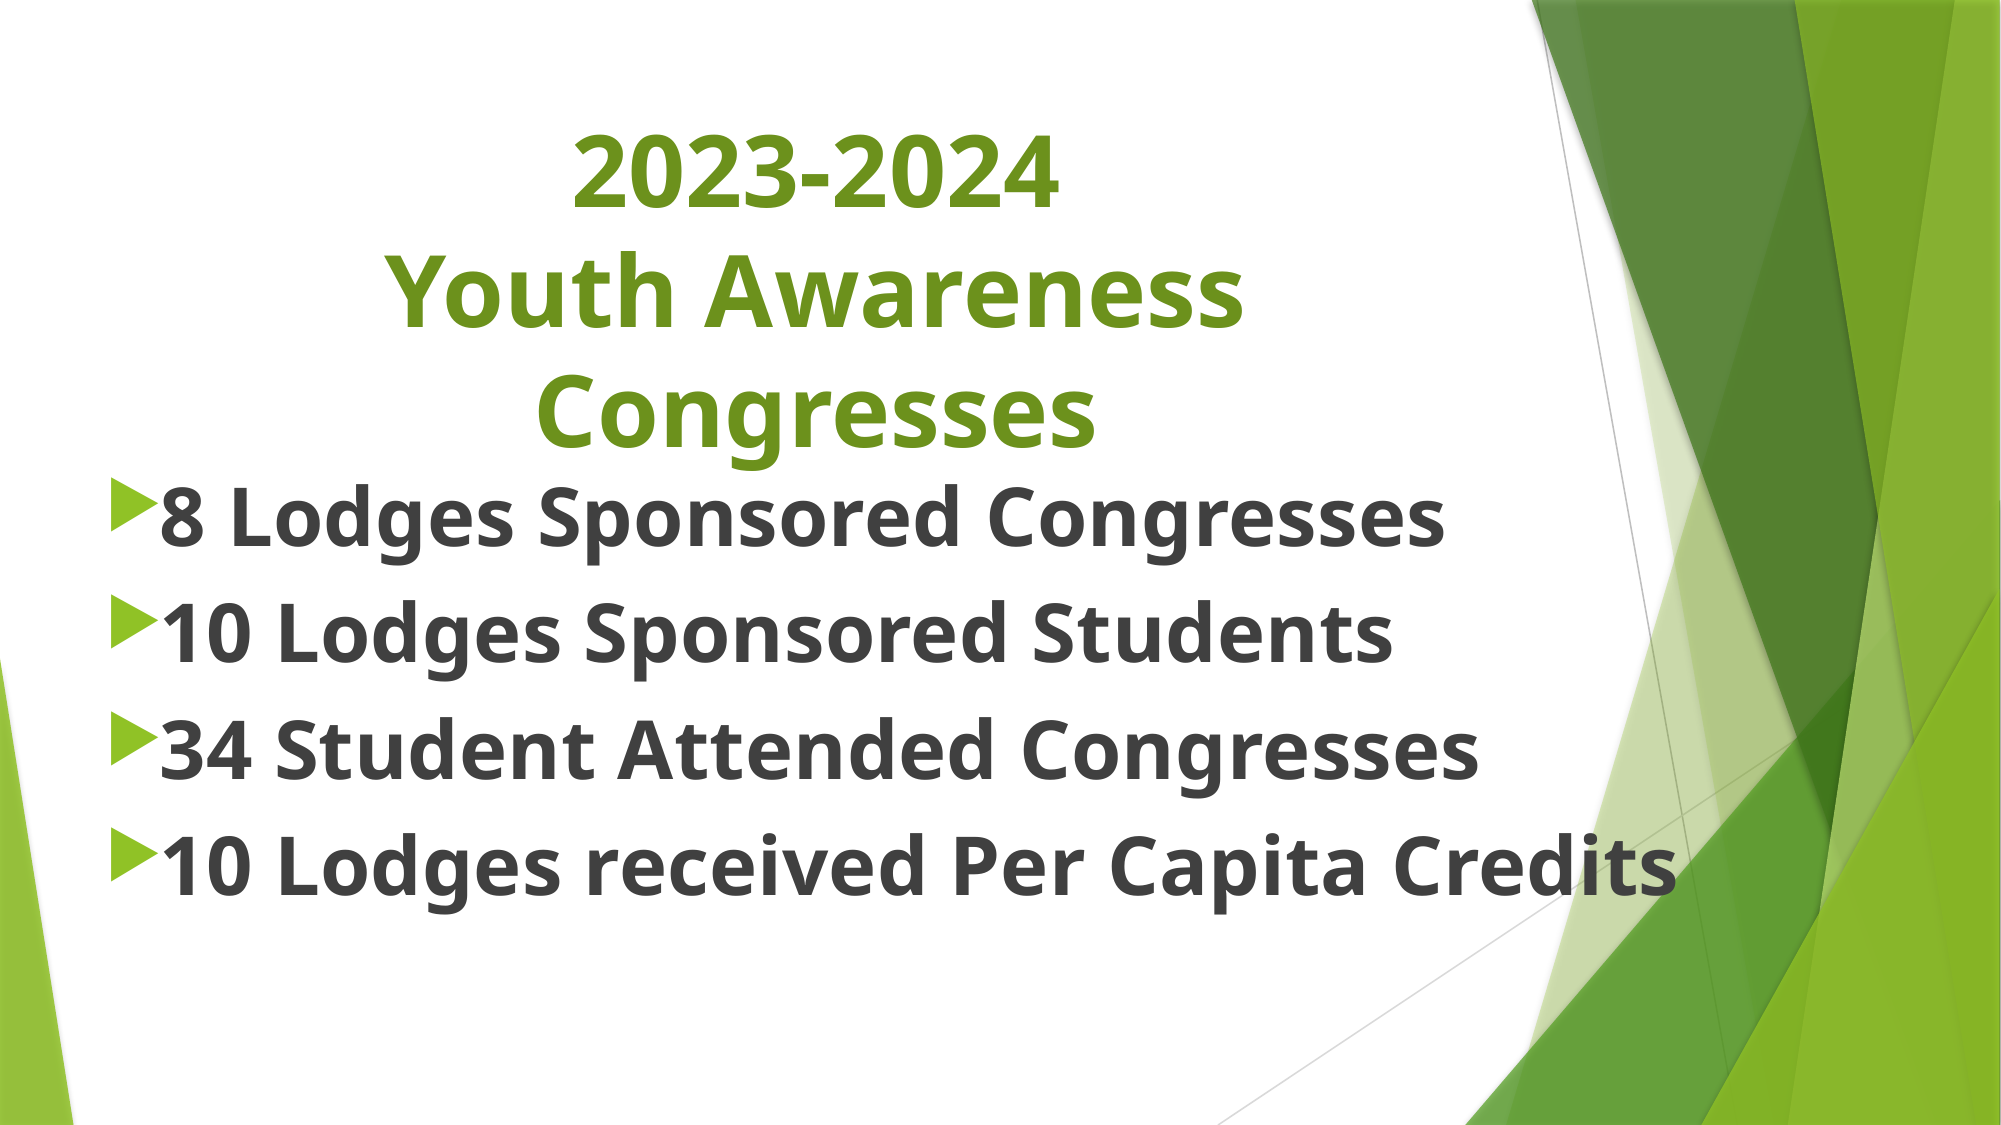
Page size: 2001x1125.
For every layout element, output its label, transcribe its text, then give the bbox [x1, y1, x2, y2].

title 2023-2024 Youth Awareness Congresses [111, 99, 1522, 317]
list 8 Lodges Sponsored Congresses 10 Lodges Sponsored Students 34 Student Attended Congresses 10 Lodges received Per Capita Credits [90, 457, 1706, 992]
